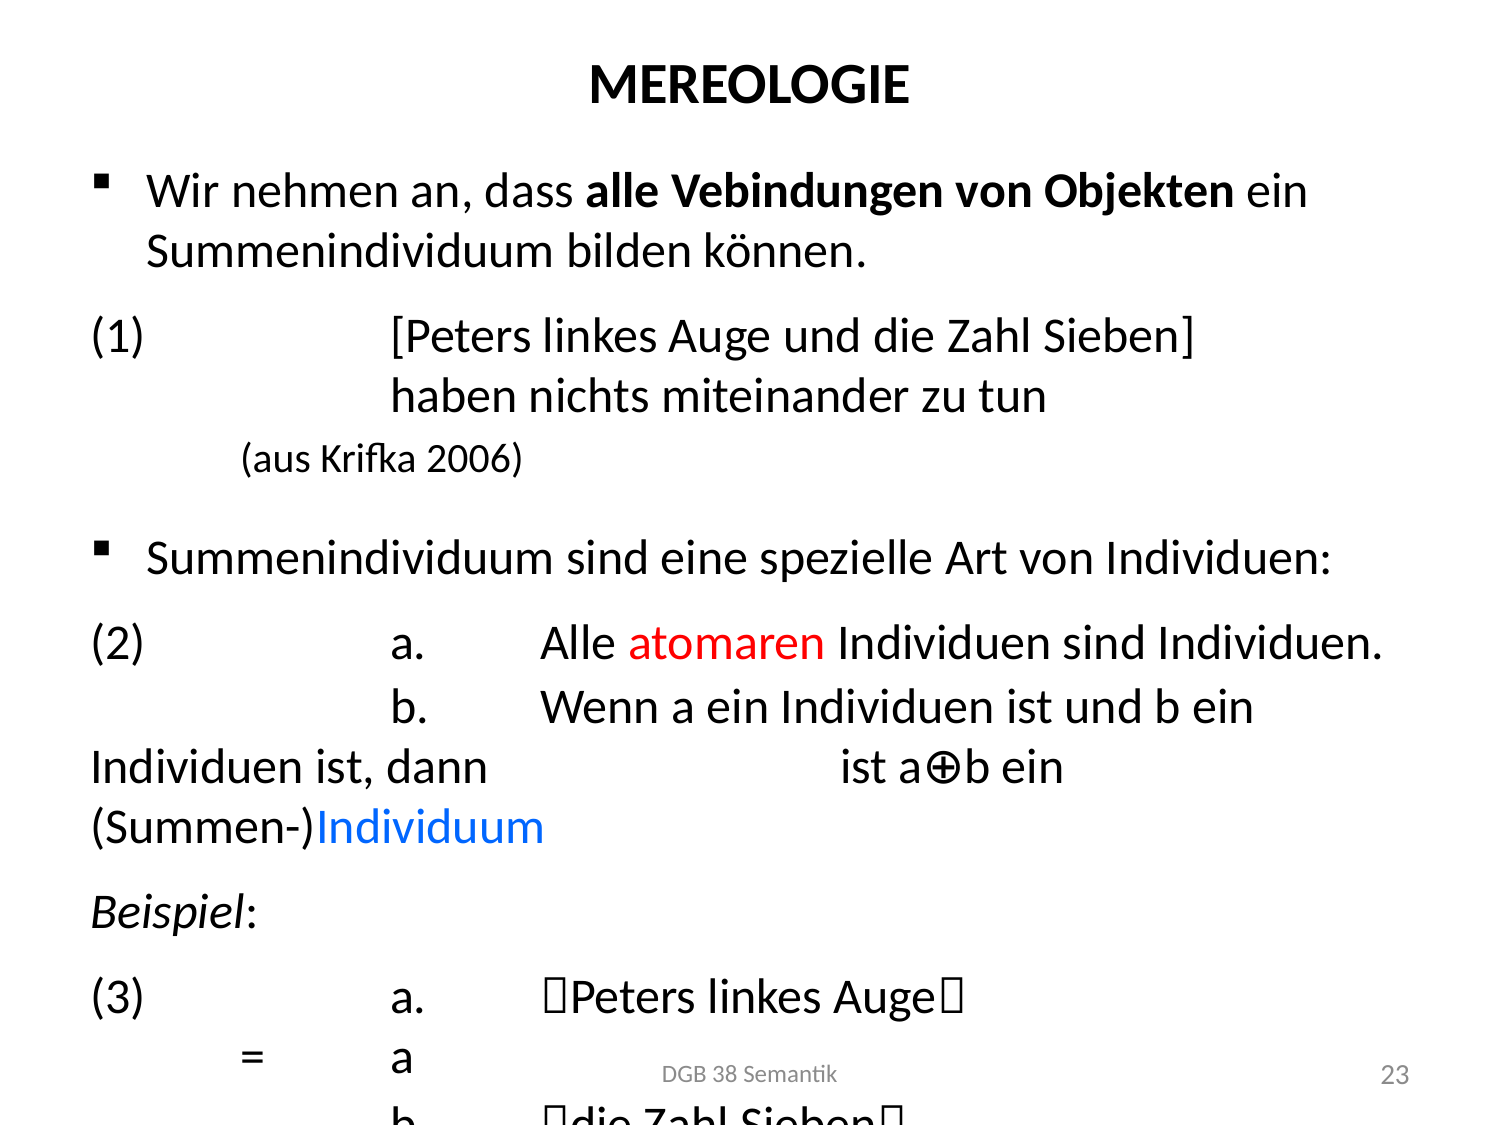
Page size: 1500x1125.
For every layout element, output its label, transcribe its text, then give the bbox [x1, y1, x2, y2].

list Wir nehmen an, dass alle Vebindungen von Objekten ein Summenindividuum bilden können. (1) [Peters linkes Auge und die Zahl Sieben] haben nichts miteinander zu tun (aus Krifka 2006) Summenindividuum sind eine spezielle Art von Individuen: (2) a. Alle atomaren Individuen sind Individuen. b. Wenn a ein Individuen ist und b ein Individuen ist, dann ist a⊕b ein (Summen-)Individuum Beispiel: (3) a. Peters linkes Auge = a b. die Zahl Sieben = 7 c. Peters linkes Auge und die Zahl 7 = a⊕7 [75, 149, 1463, 1013]
title Mereologie [75, 24, 1425, 136]
footer DGB 38 Semantik [512, 1042, 988, 1103]
slide_number 23 [1074, 1042, 1425, 1103]
